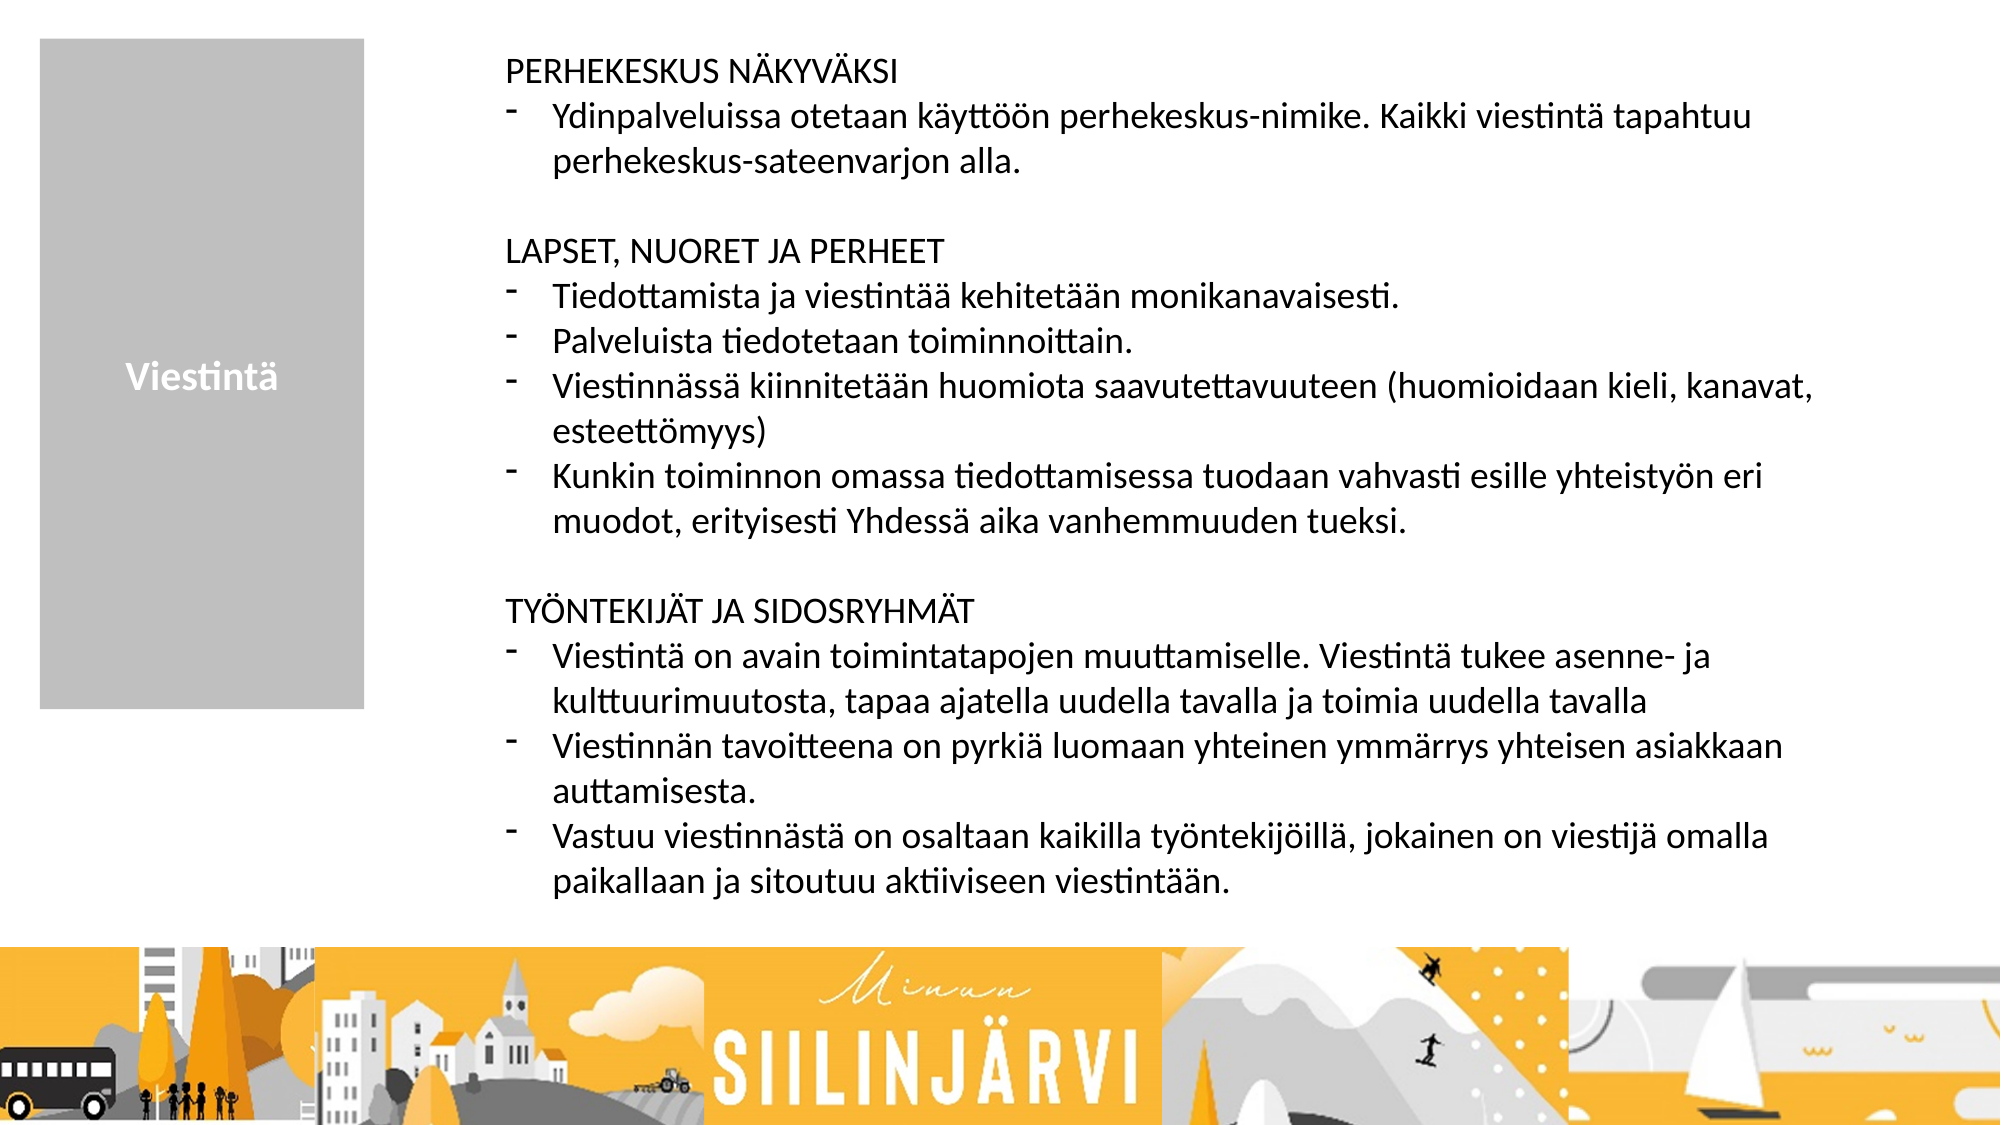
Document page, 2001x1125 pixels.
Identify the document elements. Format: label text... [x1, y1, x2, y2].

text_box Viestintä [39, 37, 365, 710]
text_box PERHEKESKUS NÄKYVÄKSI Ydinpalveluissa otetaan käyttöön perhekeskus-nimike. Kaikki viestintä tapahtuu perhekeskus-sateenvarjon alla. LAPSET, NUORET JA PERHEET Tiedottamista ja viestintää kehitetään monikanavaisesti. Palveluista tiedotetaan toiminnoittain. Viestinnässä kiinnitetään huomiota saavutettavuuteen (huomioidaan kieli, kanavat, esteettömyys) Kunkin toiminnon omassa tiedottamisessa tuodaan vahvasti esille yhteistyön eri muodot, erityisesti Yhdessä aika vanhemmuuden tueksi. TYÖNTEKIJÄT JA SIDOSRYHMÄT Viestintä on avain toimintatapojen muuttamiselle. Viestintä tukee asenne- ja kulttuurimuutosta, tapaa ajatella uudella tavalla ja toimia uudella tavalla Viestinnän tavoitteena on pyrkiä luomaan yhteinen ymmärrys yhteisen asiakkaan auttamisesta. Vastuu viestinnästä on osaltaan kaikilla työntekijöillä, jokainen on viestijä omalla paikallaan ja sitoutuu aktiiviseen viestintään. [490, 38, 1904, 909]
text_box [0, 947, 2000, 1125]
